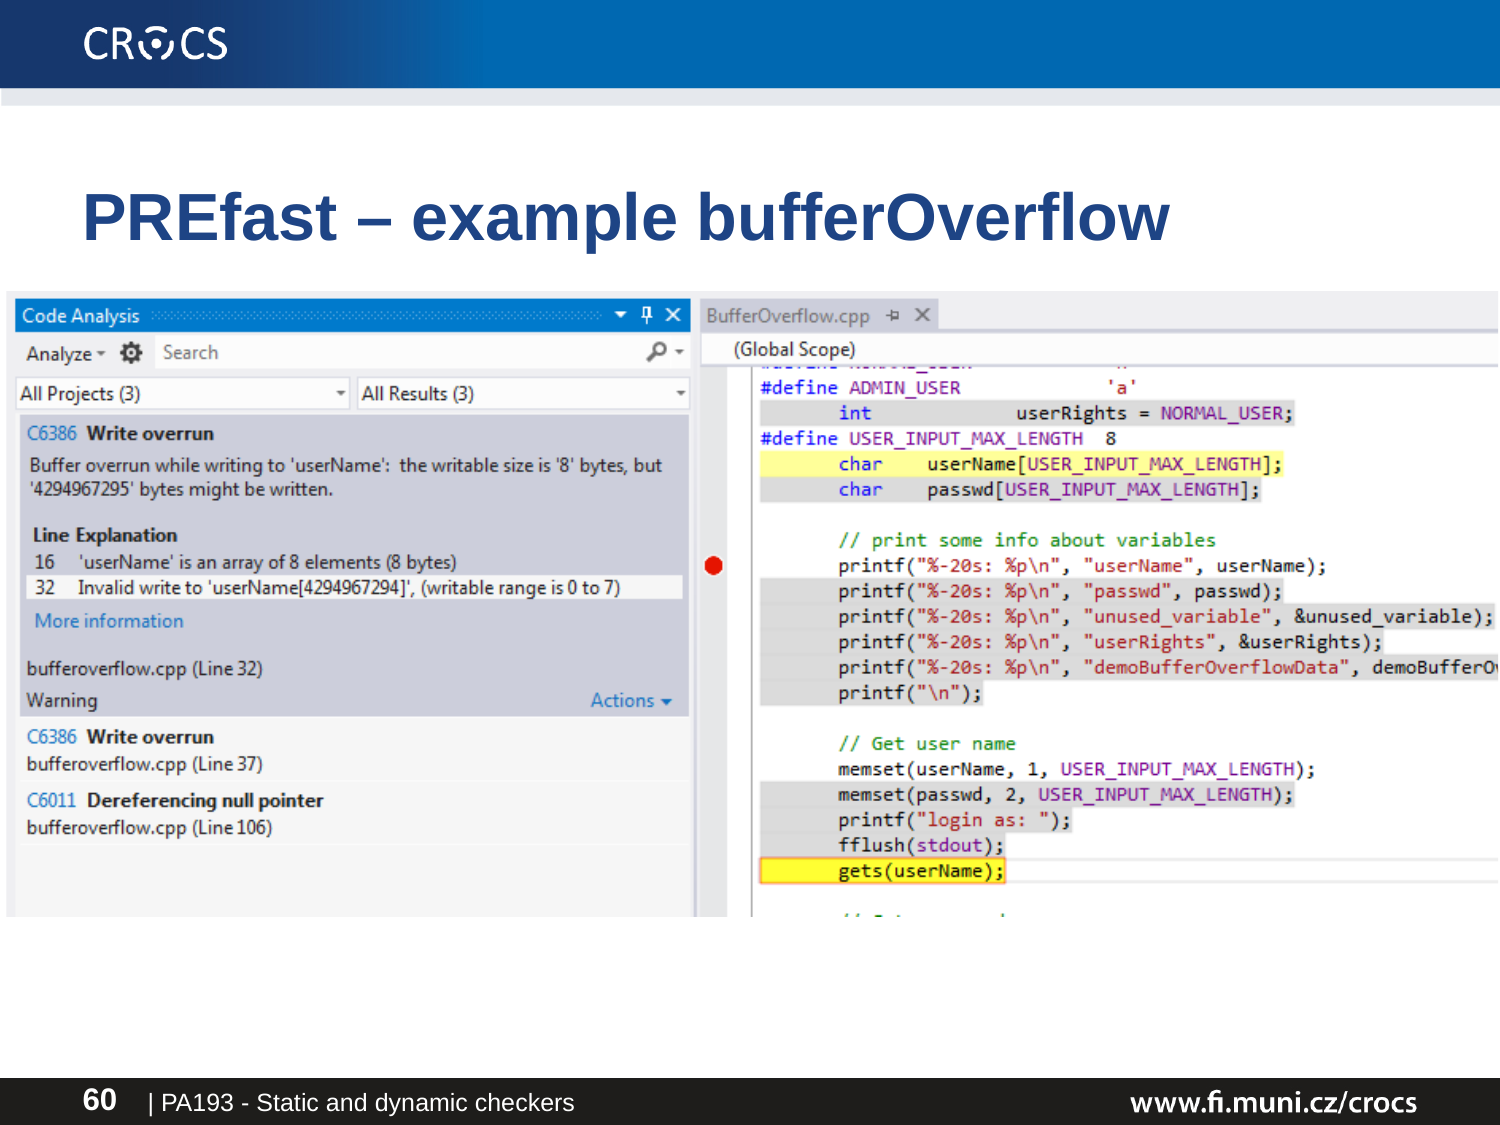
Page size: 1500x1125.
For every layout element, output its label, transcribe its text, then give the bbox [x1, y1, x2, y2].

slide_number 60 [82, 1078, 147, 1125]
footer | PA193 - Static and dynamic checkers [147, 1078, 987, 1125]
title PREfast – example bufferOverflow [82, 148, 1433, 280]
picture [0, 0, 1500, 1125]
